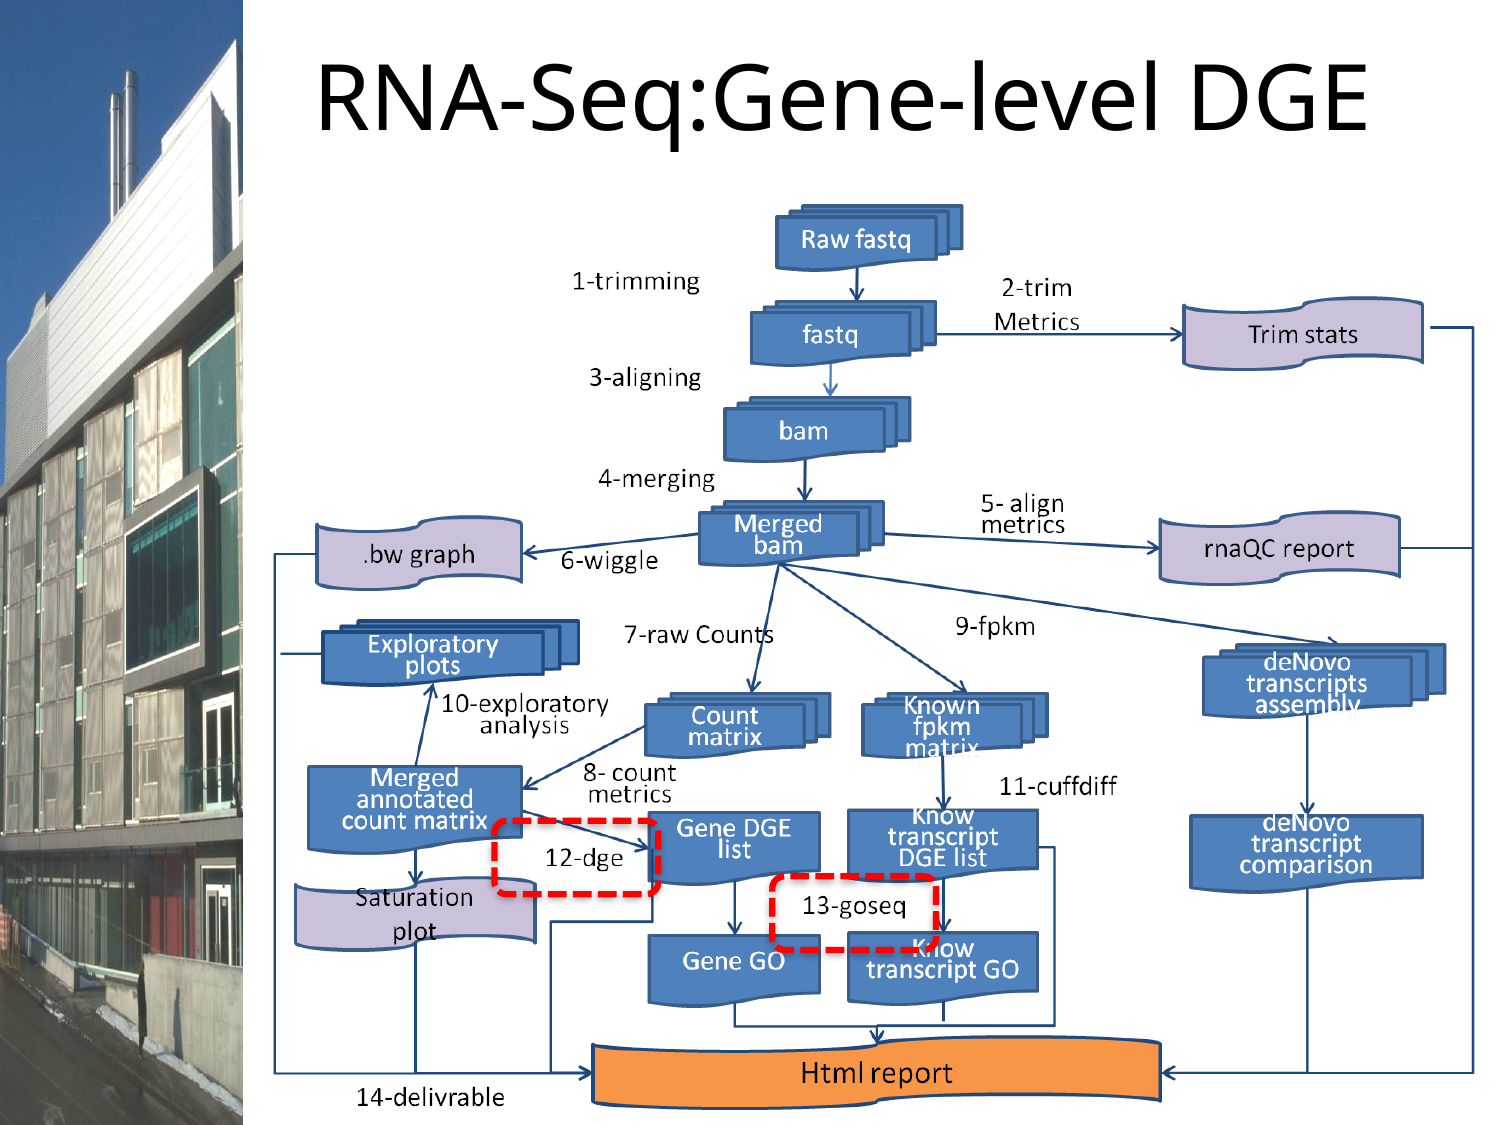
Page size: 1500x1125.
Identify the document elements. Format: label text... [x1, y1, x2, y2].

title RNA-Seq:Gene-level DGE [260, 0, 1426, 188]
picture [181, 203, 1476, 1125]
